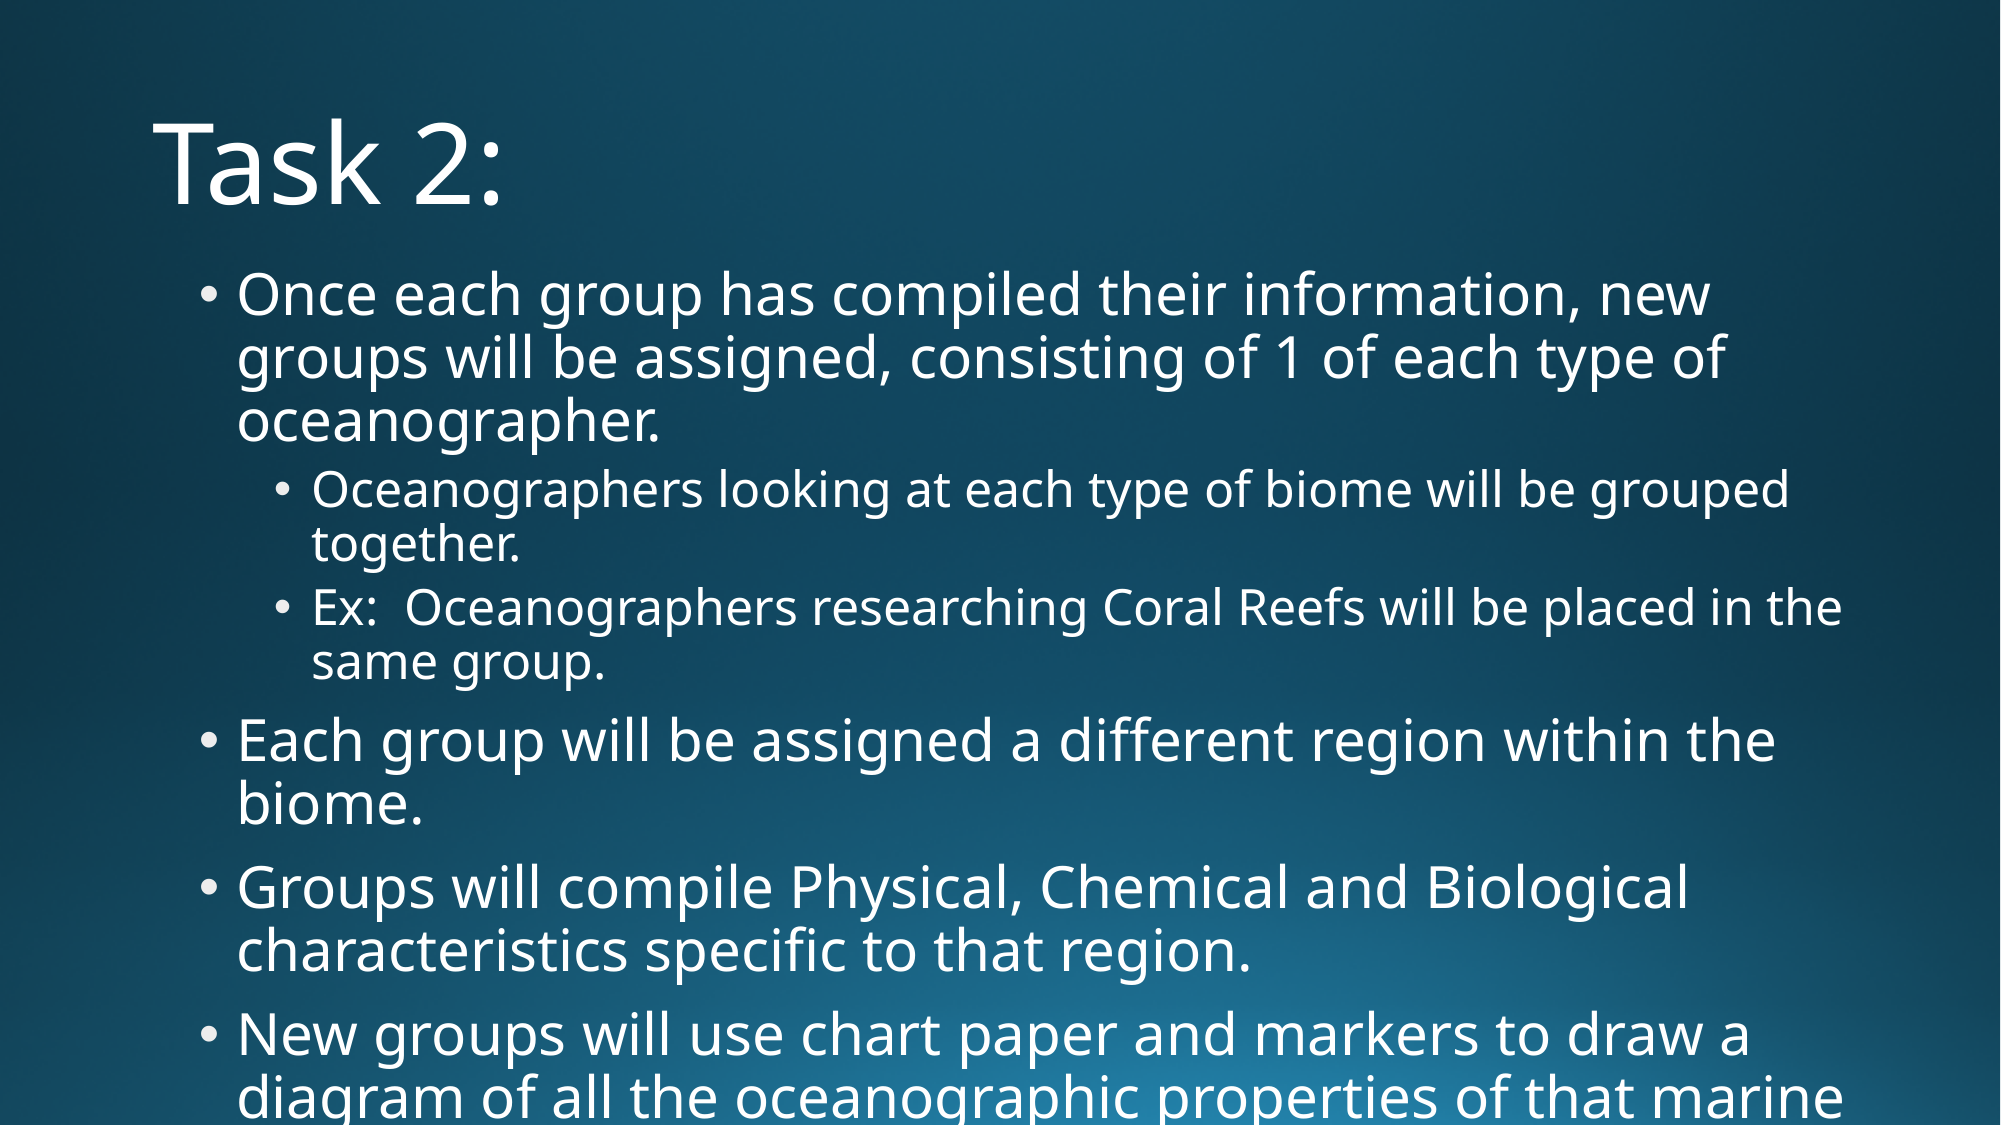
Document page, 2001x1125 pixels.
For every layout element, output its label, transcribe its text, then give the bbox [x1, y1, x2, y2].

picture [0, 0, 2001, 1125]
title Task 2: [137, 59, 1863, 278]
list Once each group has compiled their information, new groups will be assigned, consisting of 1 of each type of oceanographer. Oceanographers looking at each type of biome will be grouped together. Ex: Oceanographers researching Coral Reefs will be placed in the same group. Each group will be assigned a different region within the biome. Groups will compile Physical, Chemical and Biological characteristics specific to that region. New groups will use chart paper and markers to draw a diagram of all the oceanographic properties of that marine biome/region. [183, 257, 1863, 1038]
